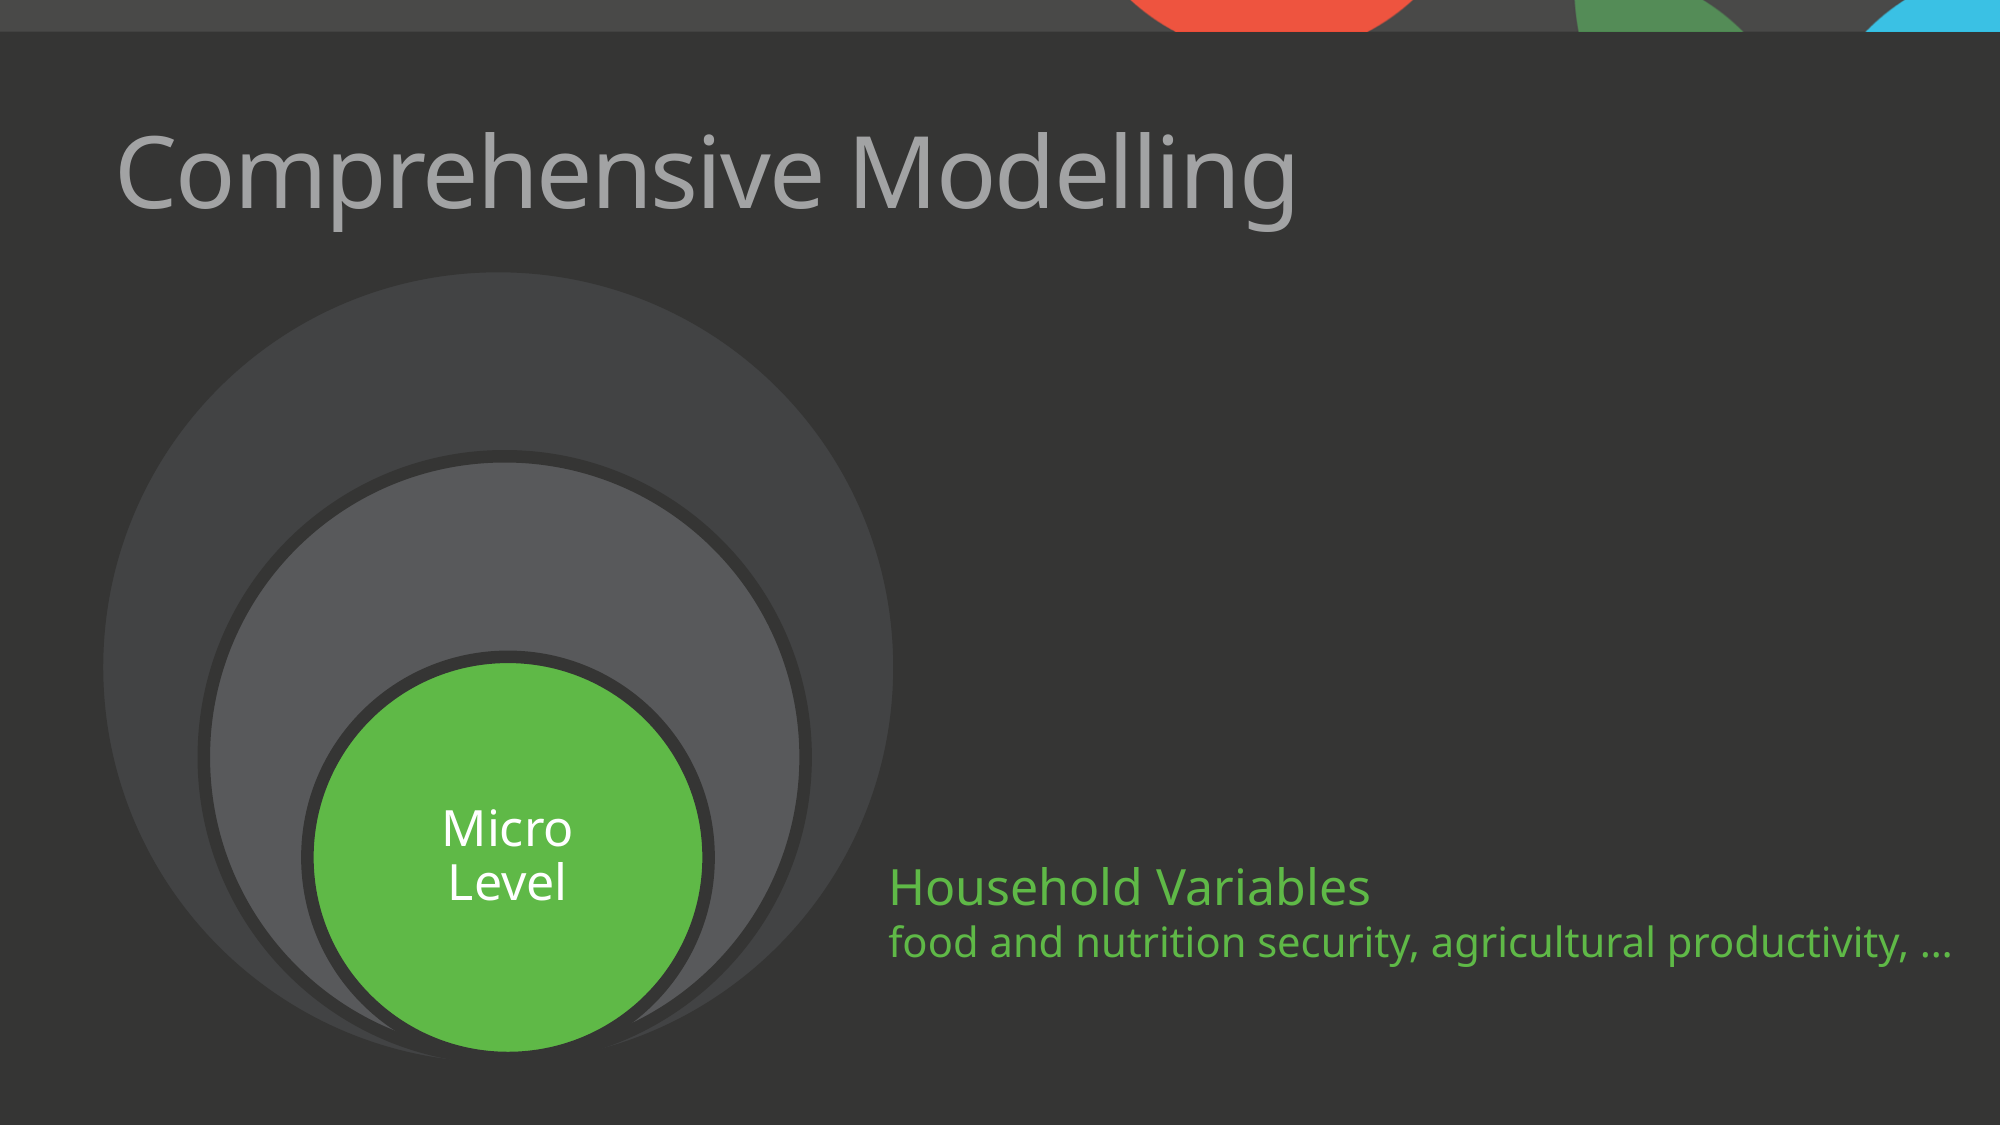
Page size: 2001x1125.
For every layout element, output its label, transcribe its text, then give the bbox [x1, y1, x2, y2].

title Comprehensive Modelling [99, 87, 1900, 250]
text_box [94, 263, 902, 1071]
text_box [201, 454, 808, 1060]
text_box Micro Level [305, 654, 711, 1061]
text_box Household Variables food and nutrition security, agricultural productivity, … [873, 848, 1969, 973]
